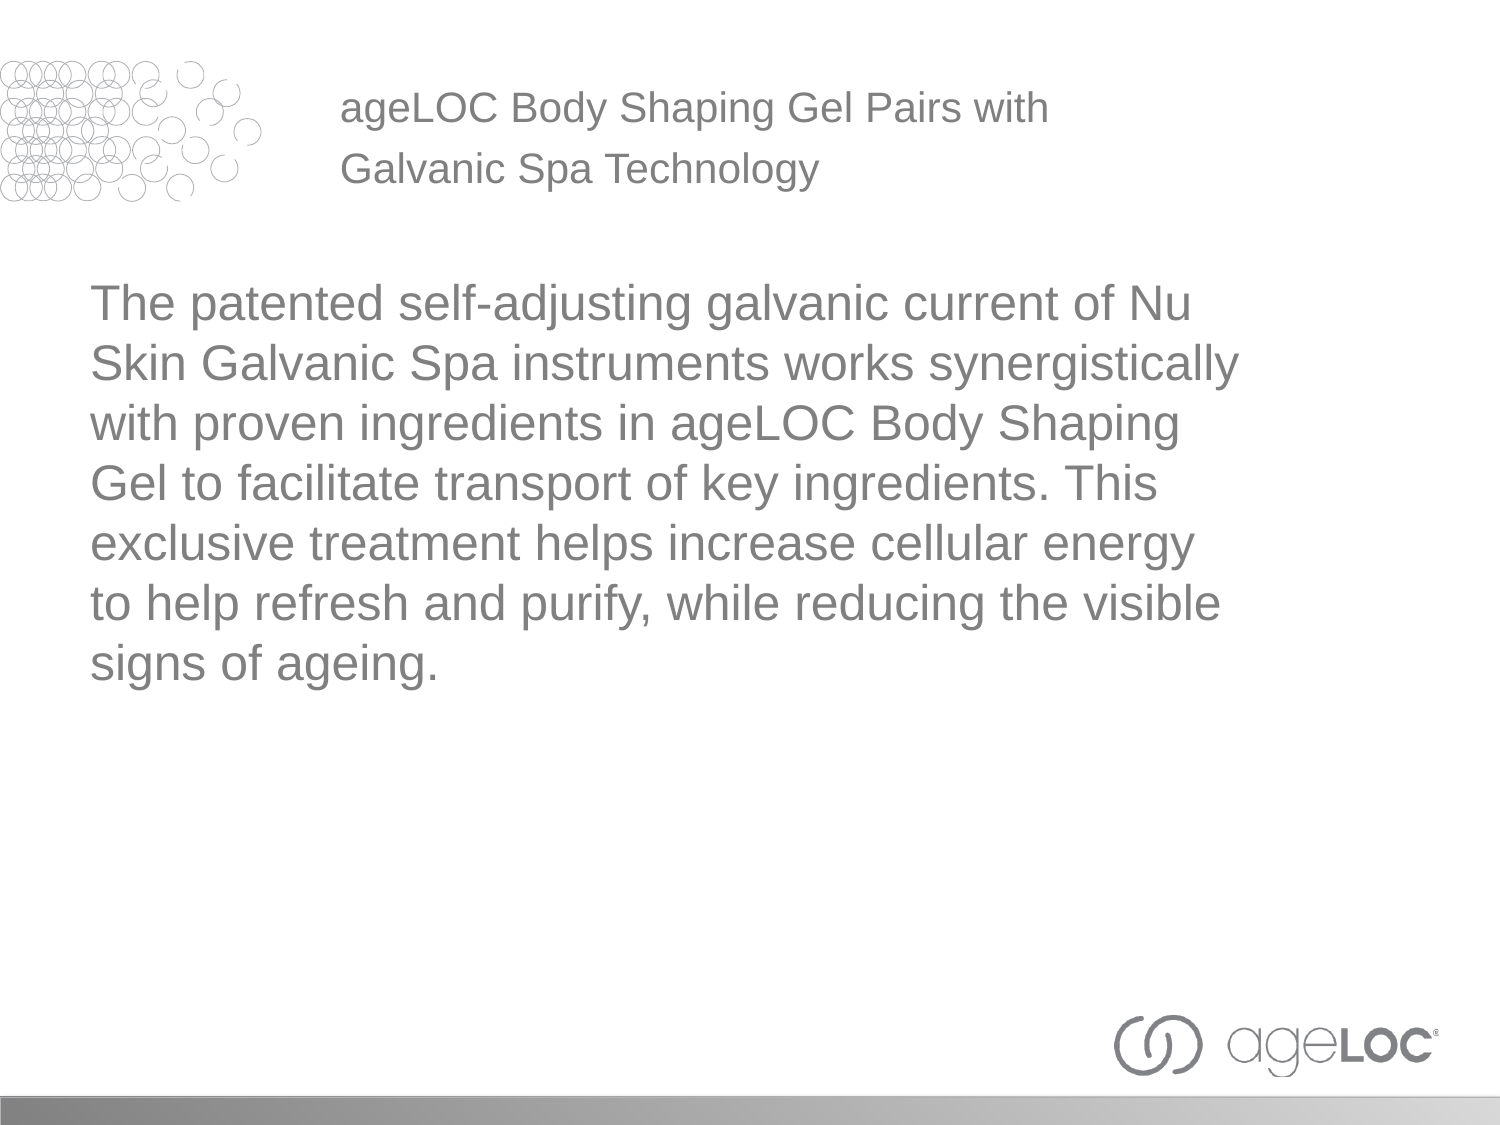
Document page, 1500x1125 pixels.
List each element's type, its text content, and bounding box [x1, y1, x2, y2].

list The patented self-adjusting galvanic current of Nu Skin Galvanic Spa instruments works synergistically with proven ingredients in ageLOC Body Shaping Gel to facilitate transport of key ingredients. This exclusive treatment helps increase cellular energy to help refresh and purify, while reducing the visible signs of ageing. [74, 262, 1263, 1006]
text_box ageLOC Body Shaping Gel Pairs with Galvanic Spa Technology [324, 62, 1425, 200]
